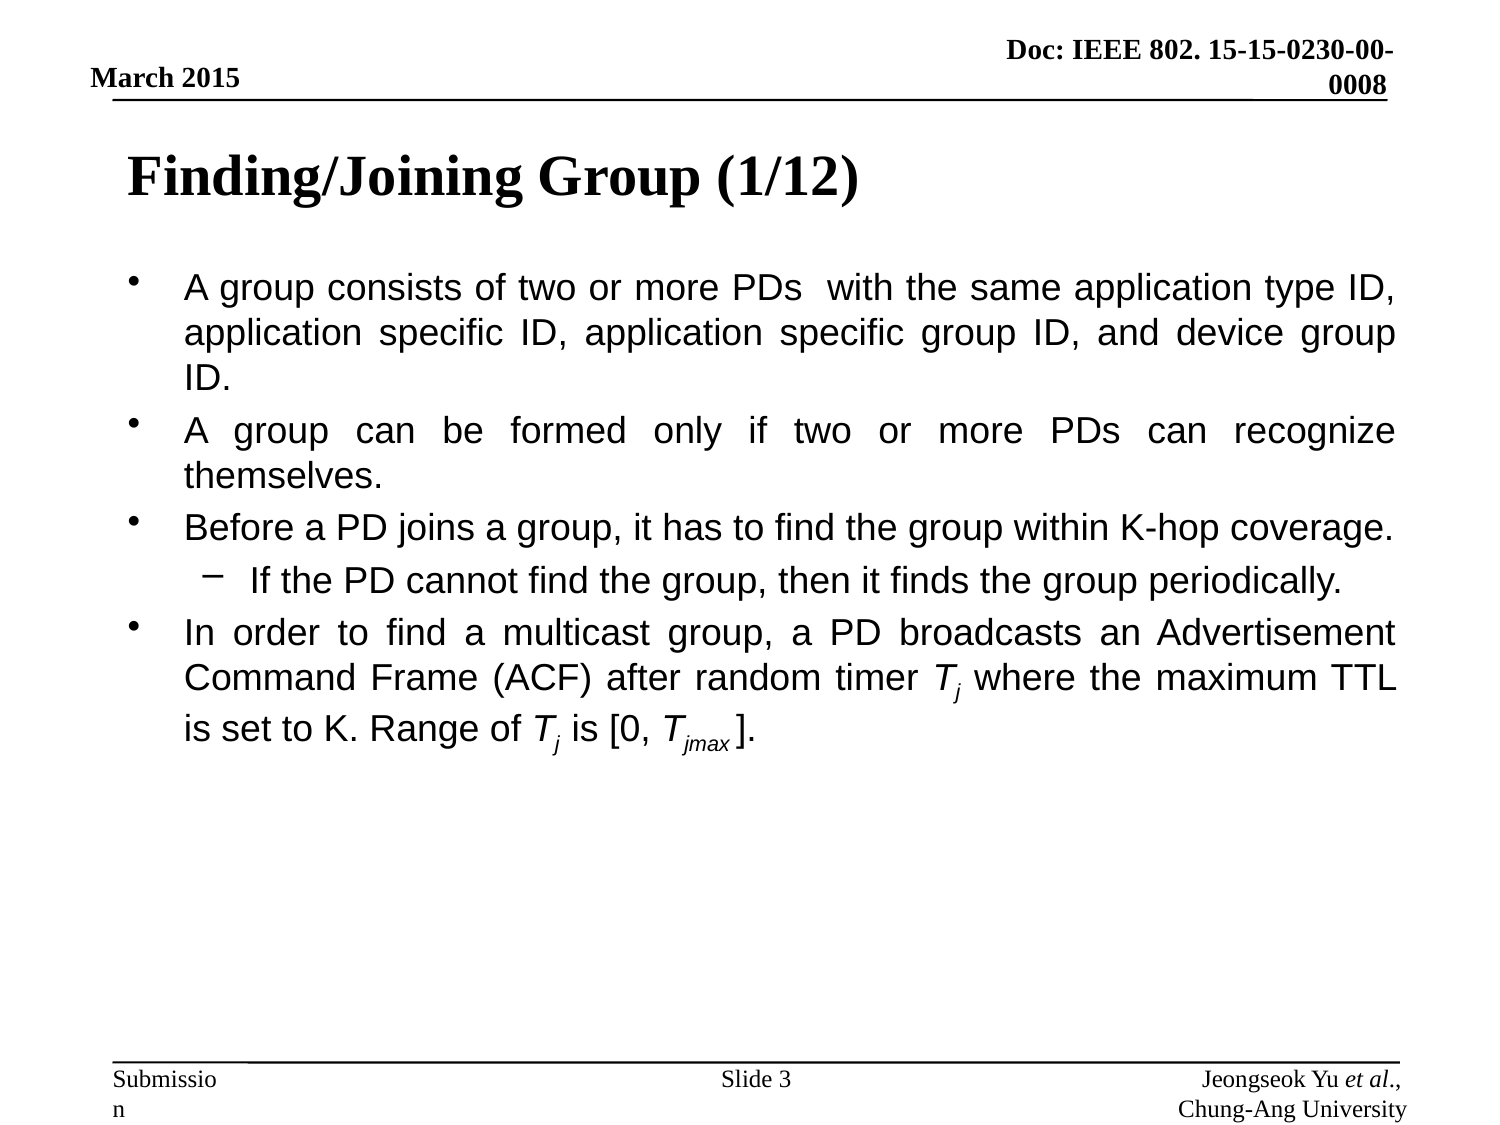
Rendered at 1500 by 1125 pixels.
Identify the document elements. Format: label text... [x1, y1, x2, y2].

slide_number Slide 3 [712, 1061, 800, 1093]
list A group consists of two or more PDs with the same application type ID, application specific ID, application specific group ID, and device group ID. A group can be formed only if two or more PDs can recognize themselves. Before a PD joins a group, it has to find the group within K-hop coverage. If the PD cannot find the group, then it finds the group periodically. In order to find a multicast group, a PD broadcasts an Advertisement Command Frame (ACF) after random timer Tj where the maximum TTL is set to K. Range of Tj is [0, Tjmax ]. [112, 255, 1412, 953]
title Finding/Joining Group (1/12) [112, 112, 1388, 232]
